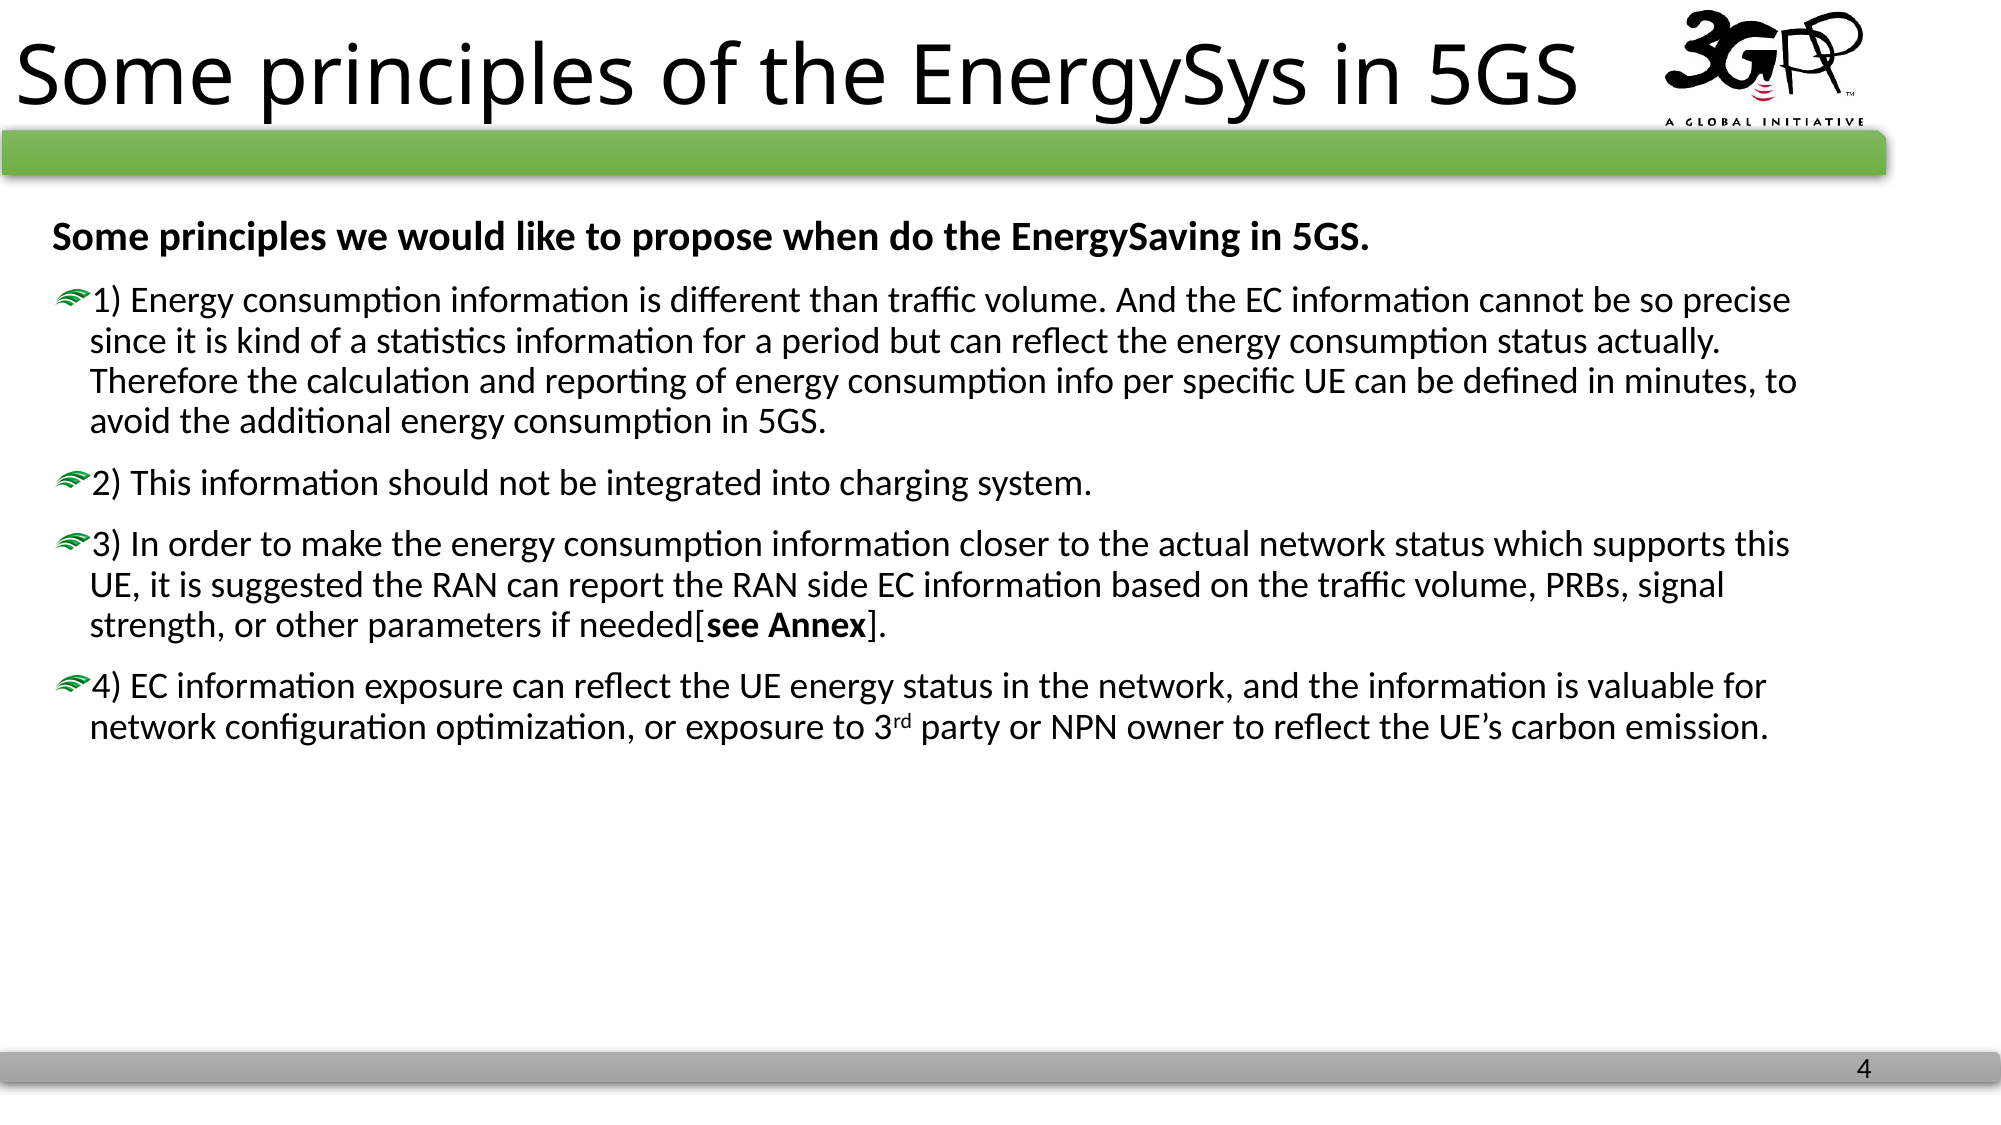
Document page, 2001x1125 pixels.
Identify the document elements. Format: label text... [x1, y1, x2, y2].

list Some principles we would like to propose when do the EnergySaving in 5GS. 1) Energy consumption information is different than traffic volume. And the EC information cannot be so precise since it is kind of a statistics information for a period but can reflect the energy consumption status actually. Therefore the calculation and reporting of energy consumption info per specific UE can be defined in minutes, to avoid the additional energy consumption in 5GS. 2) This information should not be integrated into charging system. 3) In order to make the energy consumption information closer to the actual network status which supports this UE, it is suggested the RAN can report the RAN side EC information based on the traffic volume, PRBs, signal strength, or other parameters if needed[see Annex]. 4) EC information exposure can reflect the UE energy status in the network, and the information is valuable for network configuration optimization, or exposure to 3rd party or NPN owner to reflect the UE’s carbon emission. [37, 206, 1817, 966]
picture [52, 467, 92, 494]
title Some principles of the EnergySys in 5GS [0, 0, 1725, 187]
picture [52, 285, 92, 312]
picture [1725, 10, 1863, 126]
picture [52, 671, 92, 698]
picture [52, 529, 92, 556]
